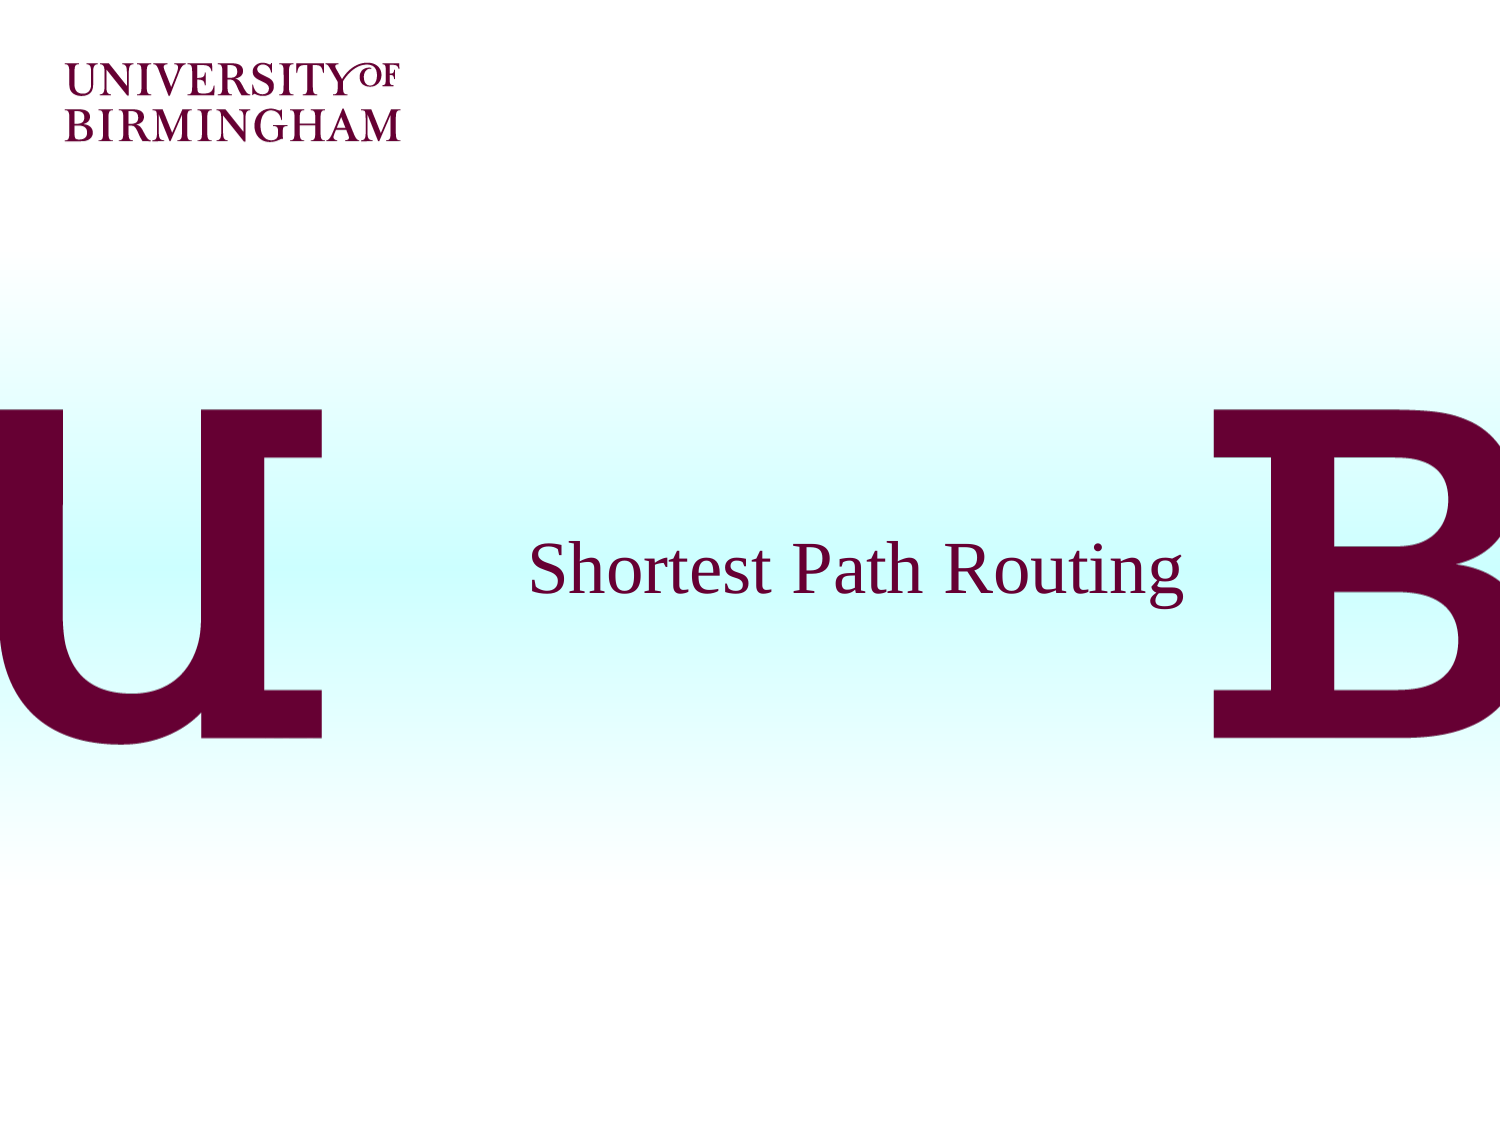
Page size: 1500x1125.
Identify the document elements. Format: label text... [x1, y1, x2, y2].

title Shortest Path Routing [343, 406, 1201, 720]
picture [0, 0, 1500, 1125]
